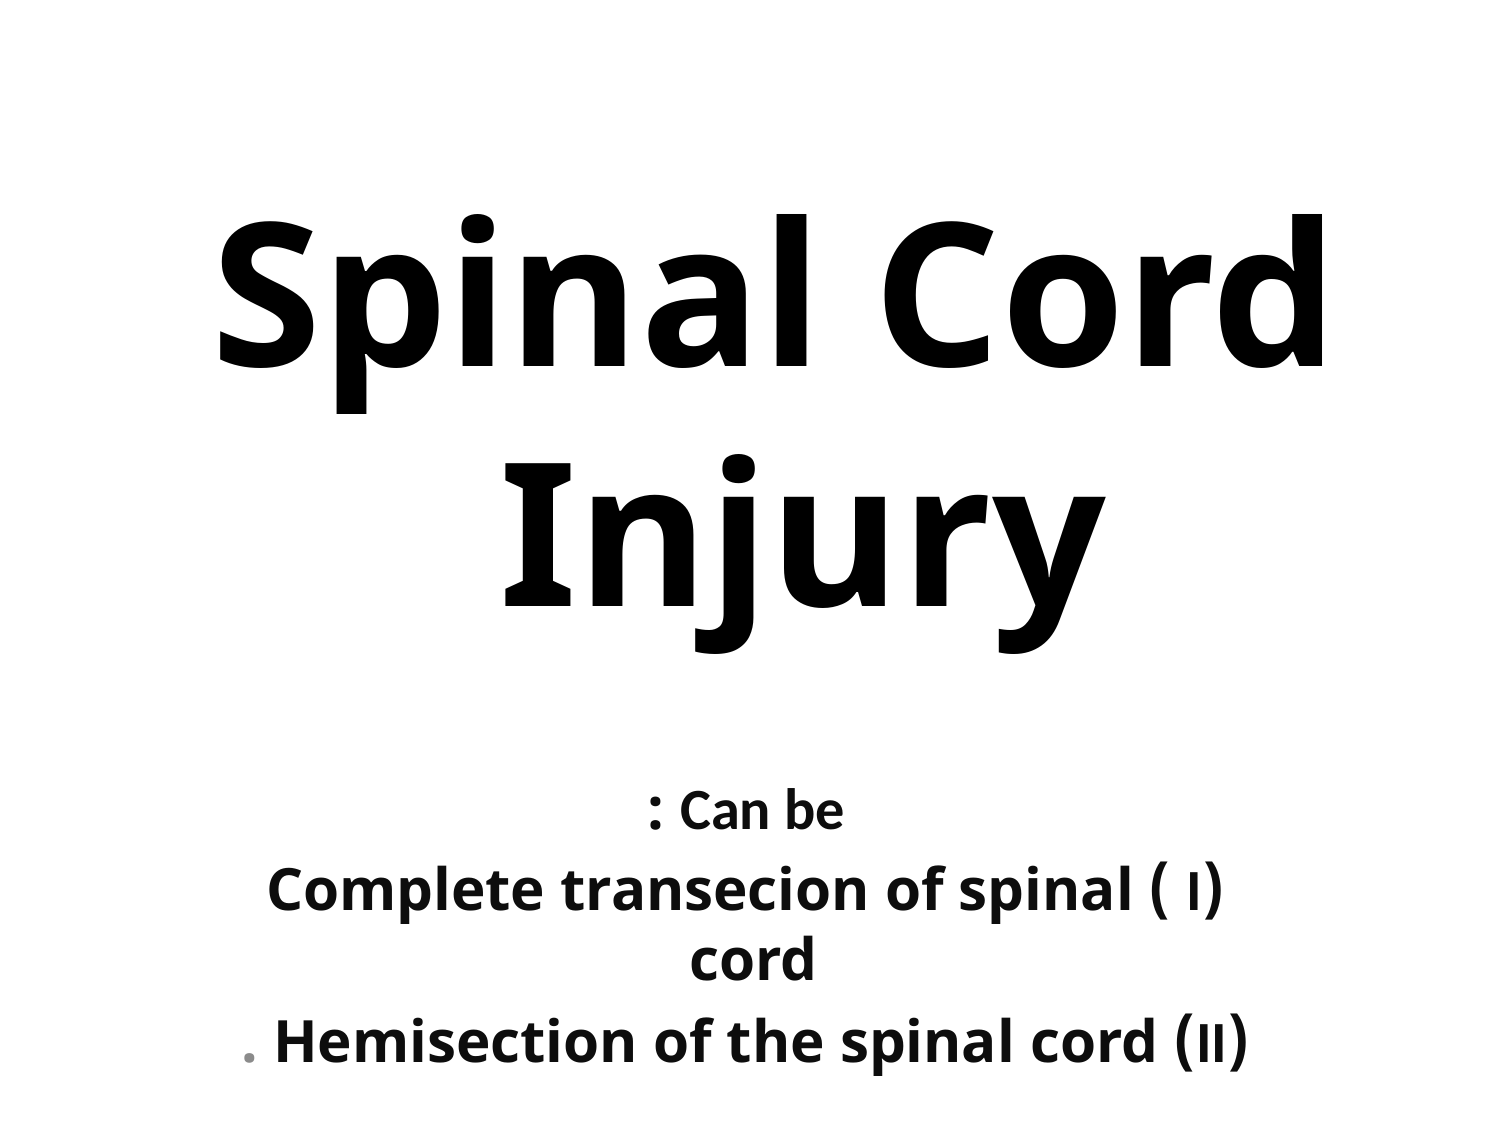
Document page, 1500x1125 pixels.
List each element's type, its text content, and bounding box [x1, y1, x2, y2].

subtitle Can be : (I ) Complete transecion of spinal cord (II) Hemisection of the spinal cord . [182, 763, 1309, 1014]
title Spinal Cord Injury [137, 124, 1413, 688]
